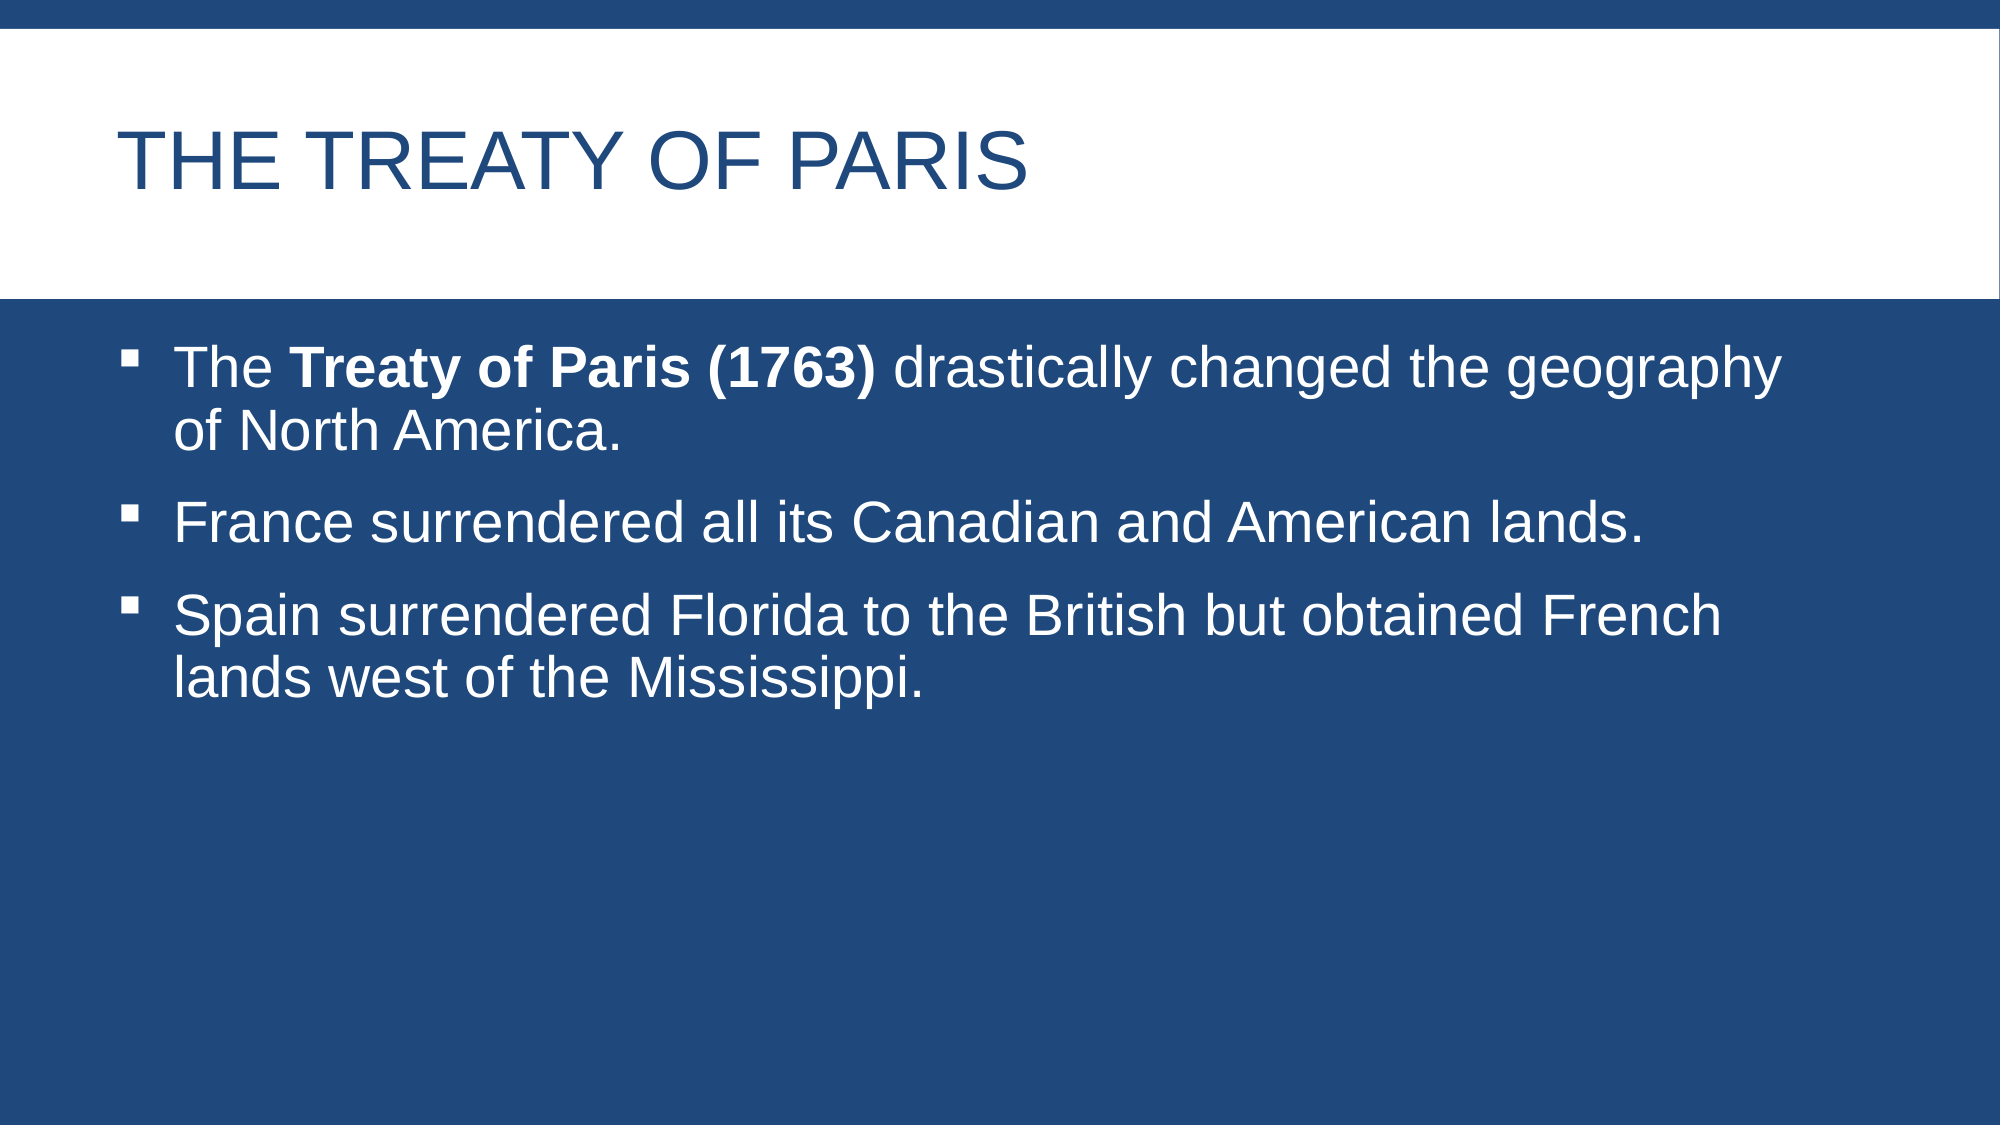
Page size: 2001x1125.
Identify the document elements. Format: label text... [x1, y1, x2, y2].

list The Treaty of Paris (1763) drastically changed the geography of North America. France surrendered all its Canadian and American lands. Spain surrendered Florida to the British but obtained French lands west of the Mississippi. [101, 329, 1803, 1068]
title The Treaty of Paris [101, 46, 1899, 283]
